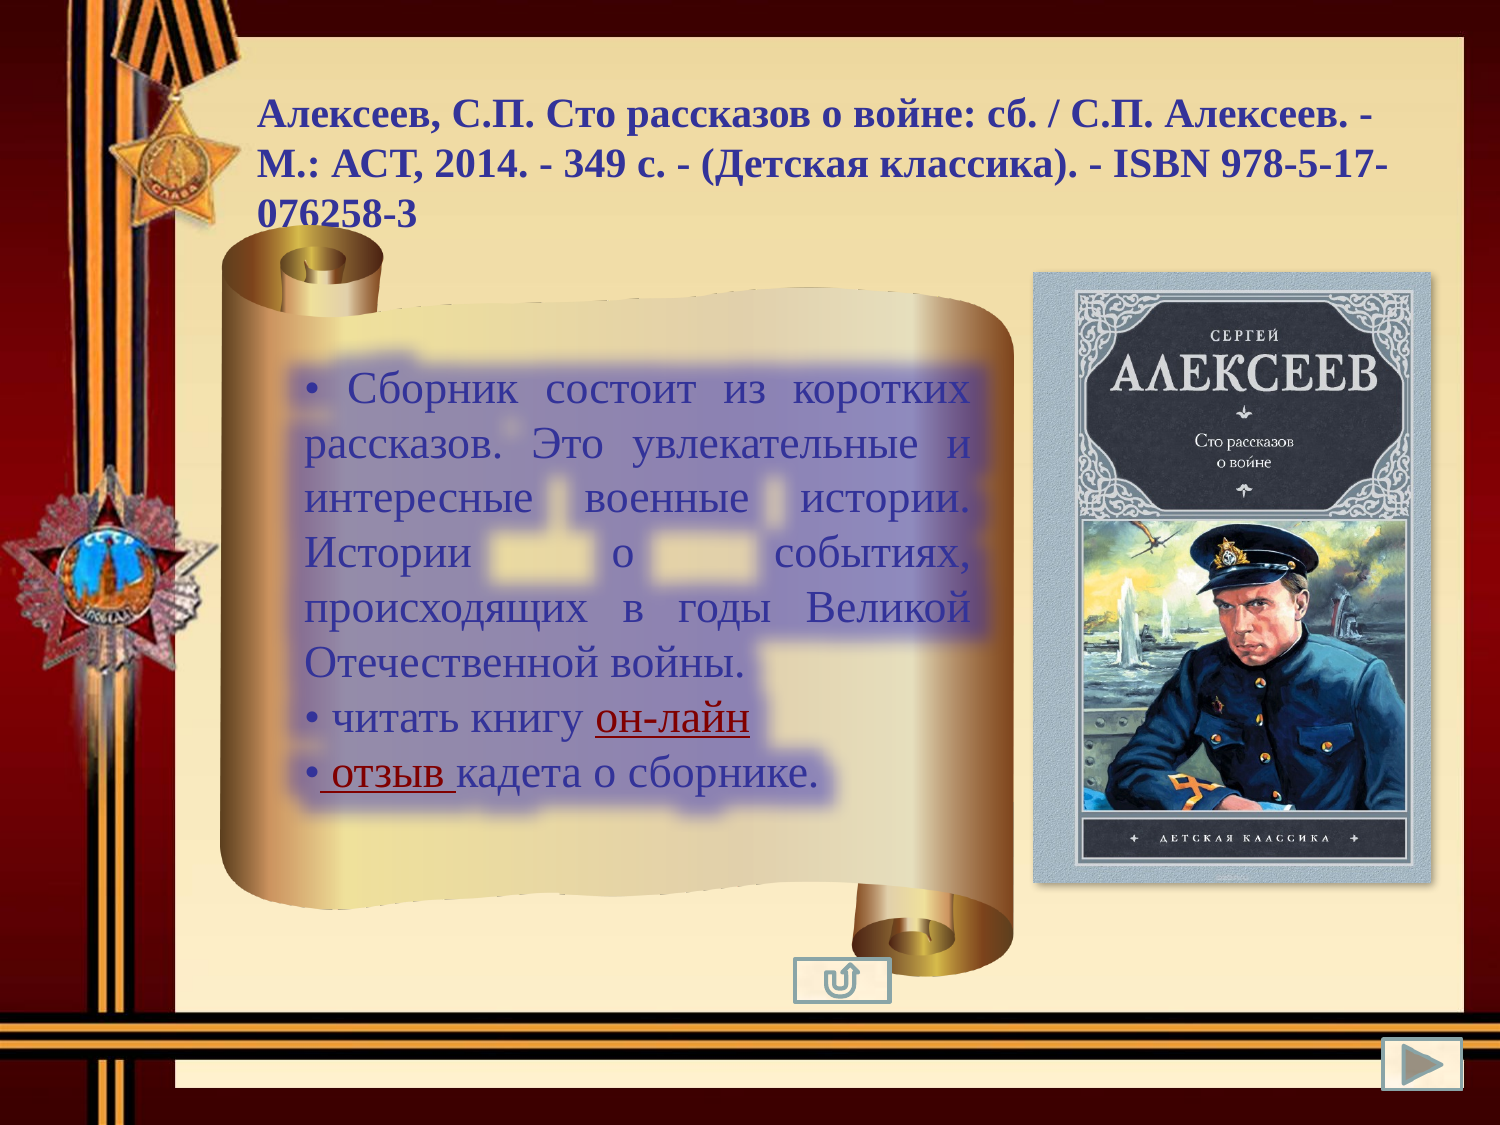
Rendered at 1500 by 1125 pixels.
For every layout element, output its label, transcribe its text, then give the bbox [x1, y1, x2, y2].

text_box Алексеев, С.П. Сто рассказов о войне: сб. / С.П. Алексеев. - М.: АСТ, 2014. - 349 с. - (Детская классика). - ISBN 978-5-17-076258-3 [242, 78, 1447, 243]
picture [0, 0, 1500, 1125]
text_box [793, 988, 892, 1004]
